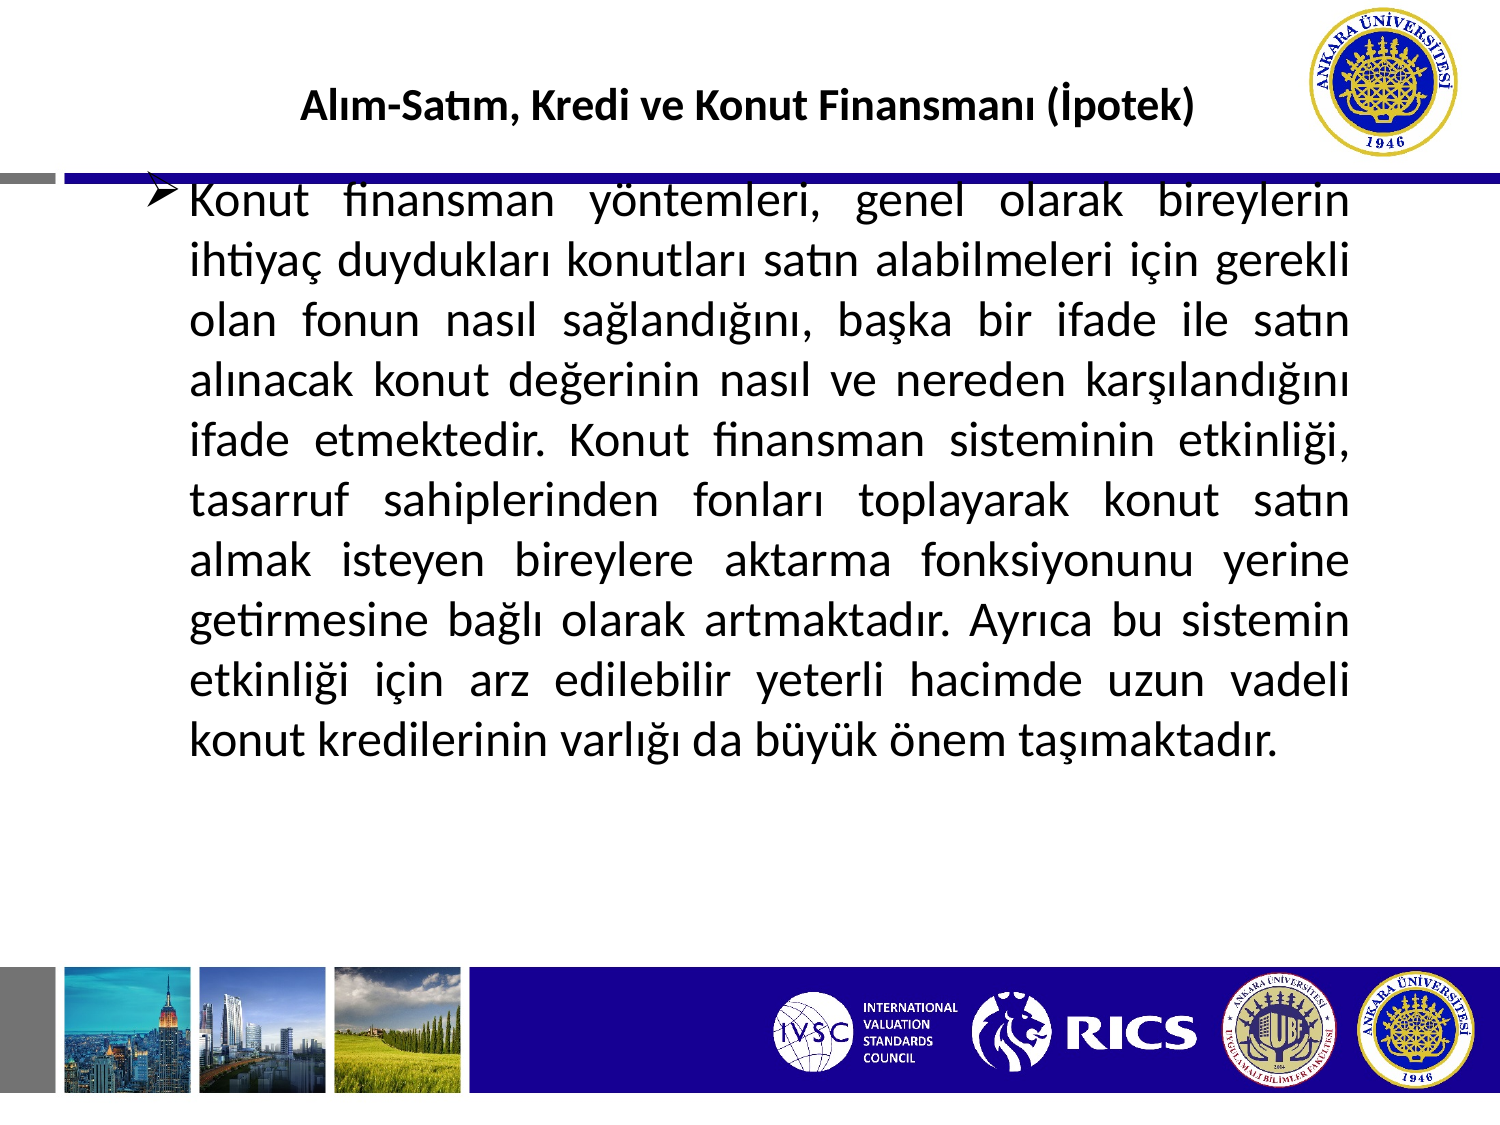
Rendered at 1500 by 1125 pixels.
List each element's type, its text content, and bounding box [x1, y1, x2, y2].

text_box Alım-Satım, Kredi ve Konut Finansmanı (İpotek) [226, 66, 1270, 137]
text_box Konut finansman yöntemleri, genel olarak bireylerin ihtiyaç duydukları konutları satın alabilmeleri için gerekli olan fonun nasıl sağlandığını, başka bir ifade ile satın alınacak konut değerinin nasıl ve nereden karşılandığını ifade etmektedir. Konut finansman sisteminin etkinliği, tasarruf sahiplerinden fonları toplayarak konut satın almak isteyen bireylere aktarma fonksiyonunu yerine getirmesine bağlı olarak artmaktadır. Ayrıca bu sistemin etkinliği için arz edilebilir yeterli hacimde uzun vadeli konut kredilerinin varlığı da büyük önem taşımaktadır. [128, 158, 1369, 774]
picture [0, 0, 1500, 1125]
